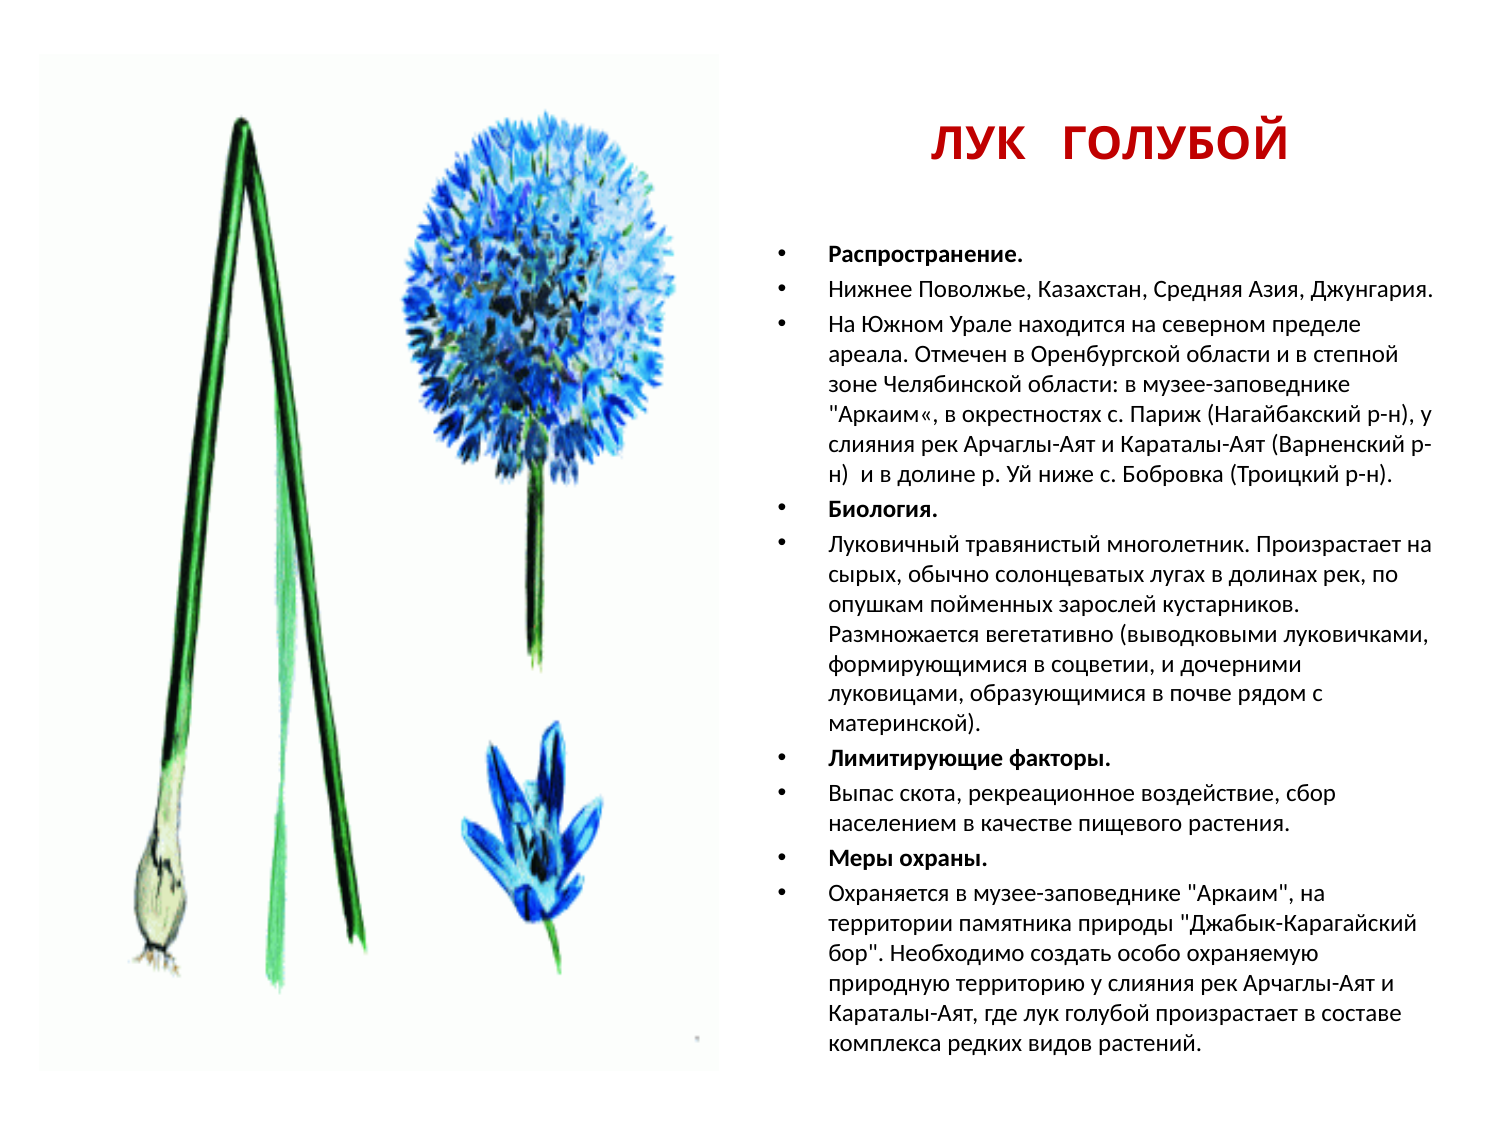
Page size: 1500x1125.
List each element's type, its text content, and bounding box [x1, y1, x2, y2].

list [39, 54, 720, 1071]
list ЛУК ГОЛУБОЙ Распространение. Нижнее Поволжье, Казахстан, Средняя Азия, Джунгария. На Южном Урале находится на северном пределе ареала. Отмечен в Оренбургской области и в степной зоне Челябинской области: в музее-заповеднике "Аркаим«, в окрестностях с. Париж (Нагайбакский р-н), у слияния рек Арчаглы-Аят и Караталы-Аят (Варненский р-н) и в долине р. Уй ниже с. Бобровка (Троицкий р-н). Биология. Луковичный травянистый многолетник. Произрастает на сырых, обычно солонцеватых лугах в долинах рек, по опушкам пойменных зарослей кустарников. Размножается вегетативно (выводковыми луковичками, формирующимися в соцветии, и дочерними луковицами, образующимися в почве рядом с материнской). Лимитирующие факторы. Выпас скота, рекреационное воздействие, сбор населением в качестве пищевого растения. Меры охраны. Охраняется в музее-заповеднике "Аркаим", на территории памятника природы "Джабык-Карагайский бор". Необходимо создать особо охраняемую природную территорию у слияния рек Арчаглы-Аят и Караталы-Аят, где лук голубой произрастает в составе комплекса редких видов растений. [762, 42, 1459, 1071]
